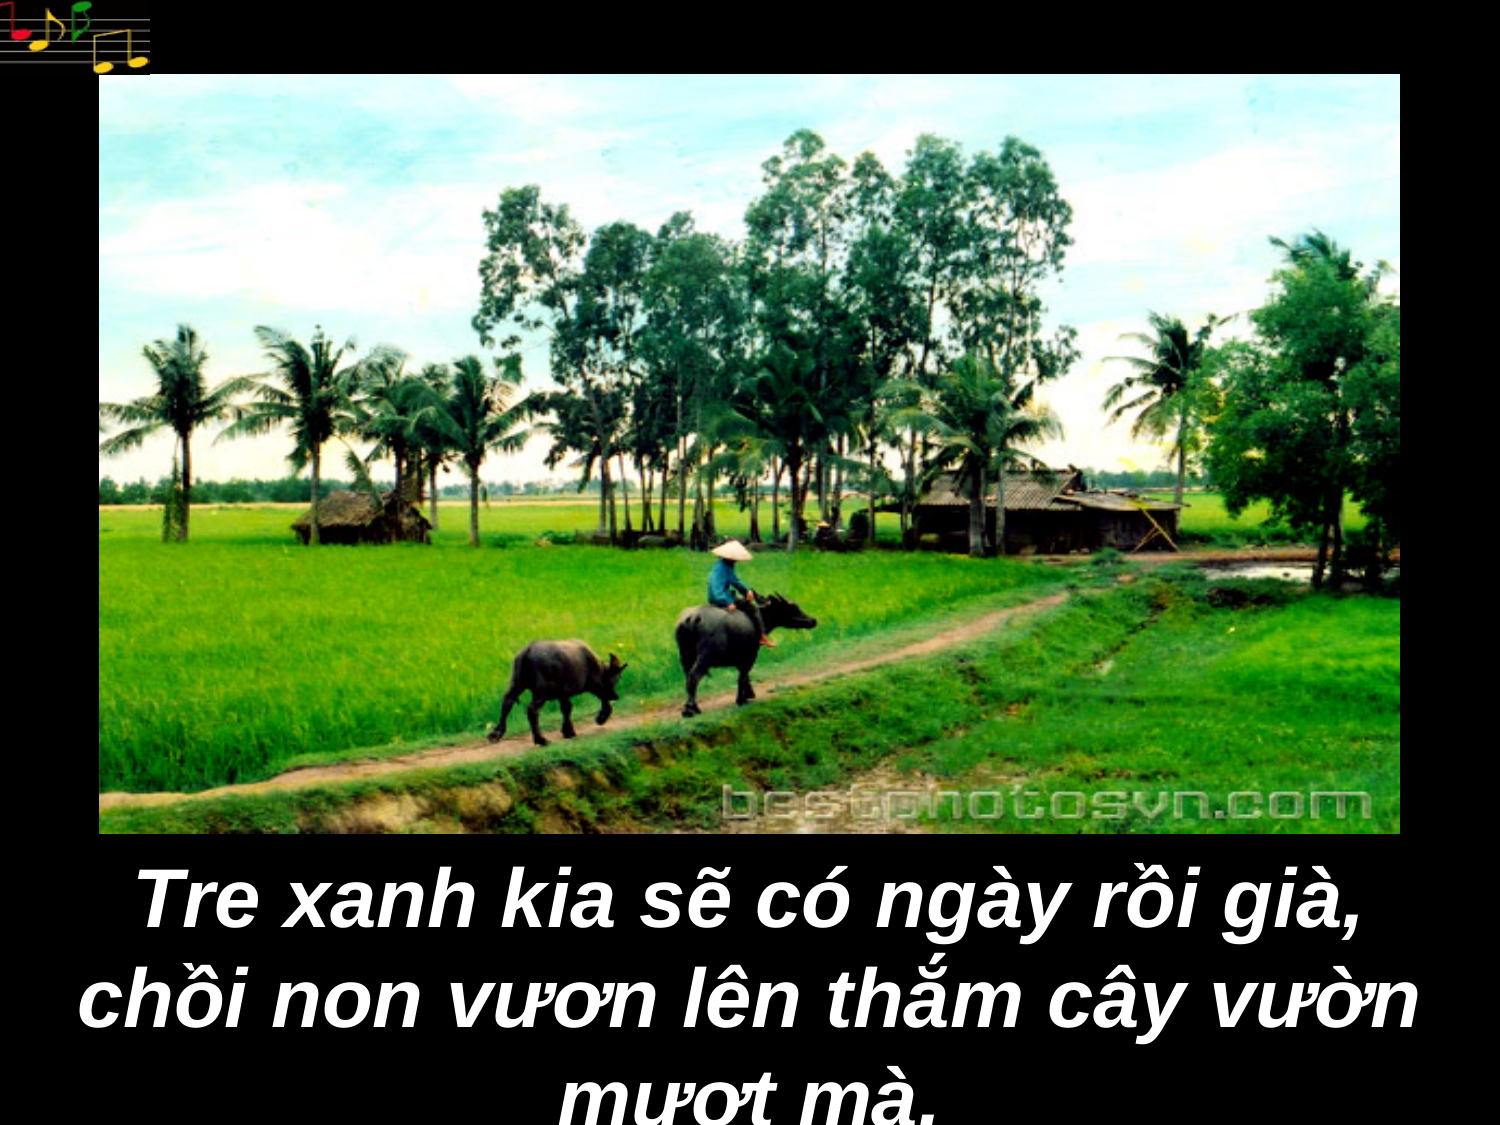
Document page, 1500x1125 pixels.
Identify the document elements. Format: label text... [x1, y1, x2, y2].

title Tre xanh kia sẽ có ngày rồi già, chồi non vươn lên thắm cây vườn mượt mà. [49, 899, 1451, 1088]
picture [0, 0, 1401, 834]
